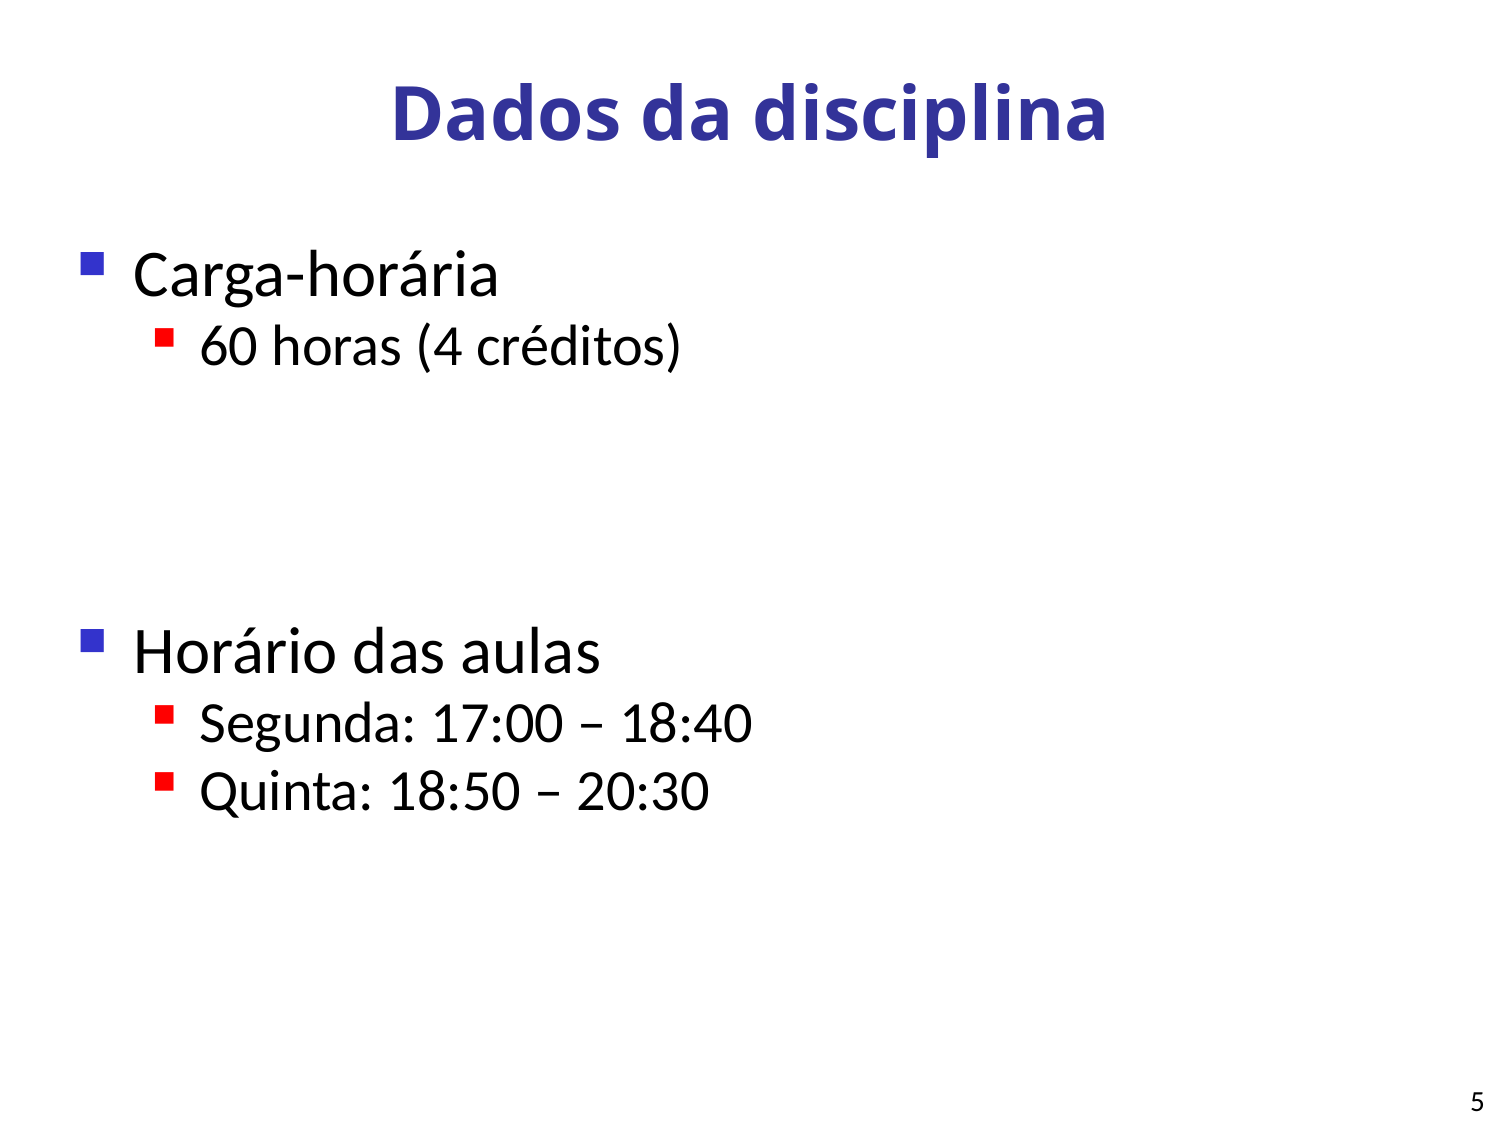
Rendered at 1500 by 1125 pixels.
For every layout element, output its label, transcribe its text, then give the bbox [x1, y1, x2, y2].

title Dados da disciplina [0, 37, 1500, 163]
list Carga-horária 60 horas (4 créditos) Horário das aulas Segunda: 17:00 – 18:40 Quinta: 18:50 – 20:30 [62, 237, 1450, 1075]
slide_number 5 [1412, 1049, 1500, 1125]
